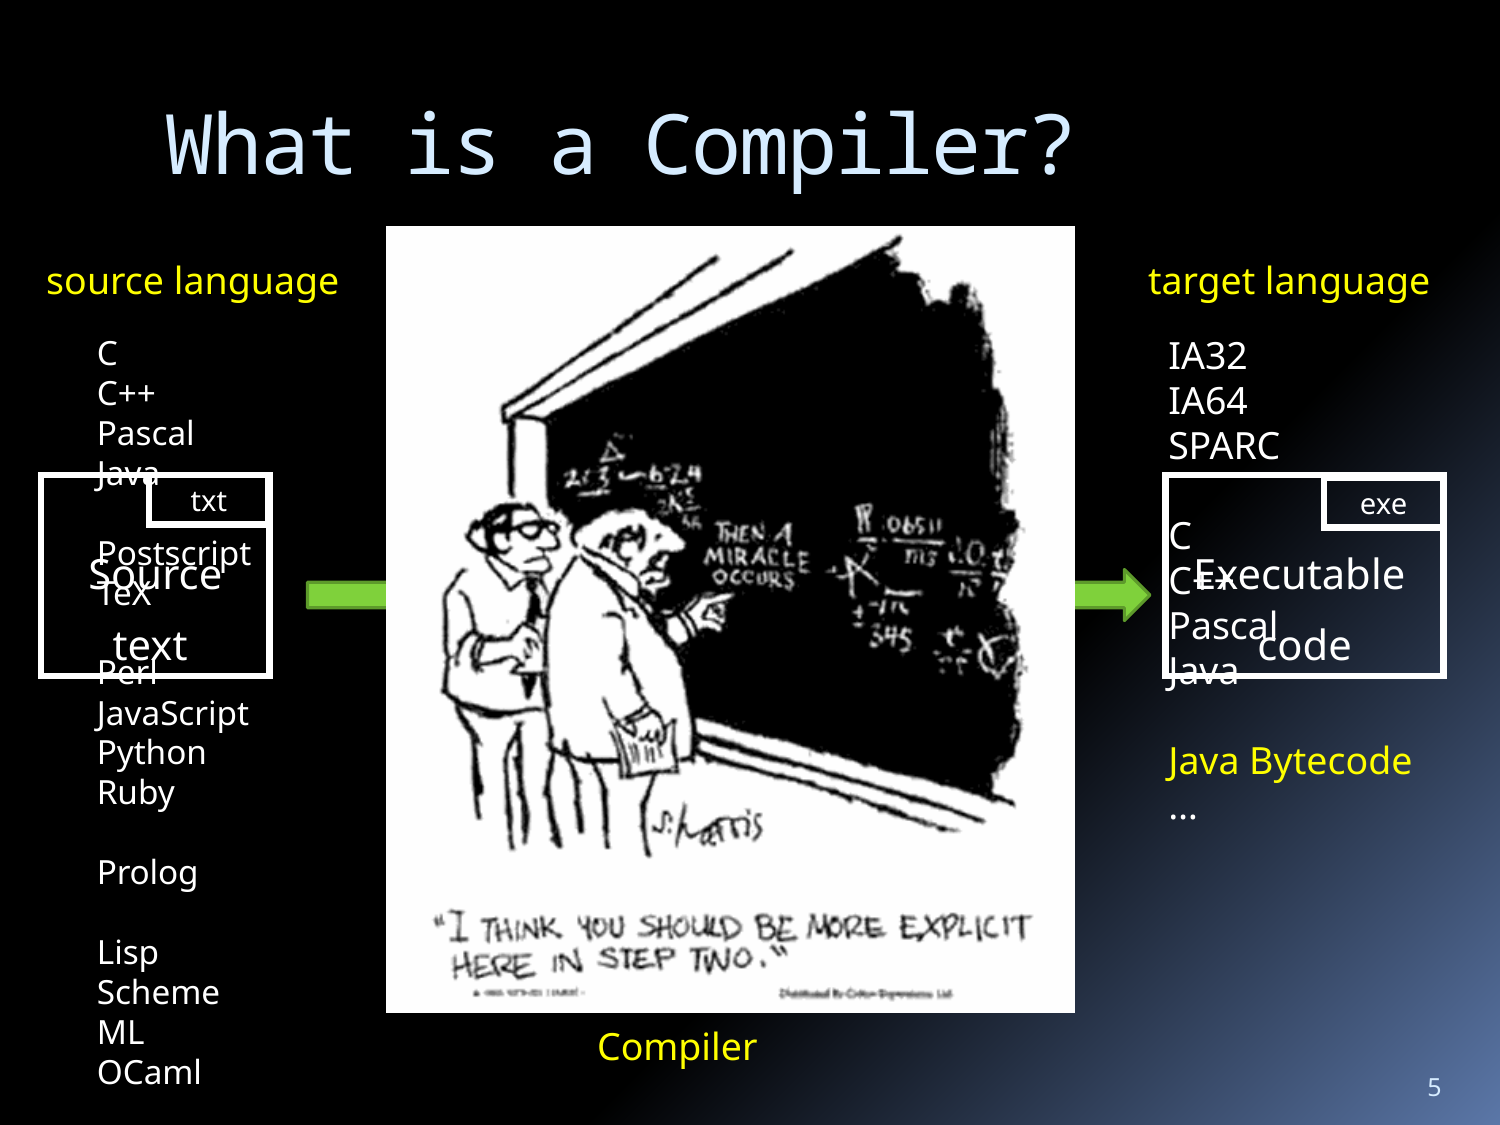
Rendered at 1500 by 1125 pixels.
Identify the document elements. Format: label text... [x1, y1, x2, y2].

slide_number 5 [1412, 1052, 1488, 1113]
text_box target language [1133, 249, 1446, 310]
text_box C C++ Pascal Java Postscript TeX Perl JavaScript Python Ruby Prolog Lisp Scheme ML OCaml [82, 324, 267, 466]
title What is a Compiler? [150, 83, 1425, 234]
text_box C C++ Pascal Java Postscript TeX Perl JavaScript Python Ruby Prolog Lisp Scheme ML OCaml [82, 716, 267, 1099]
text_box source language [31, 249, 355, 310]
text_box IA32 IA64 SPARC C C++ Pascal Java Java Bytecode … [1153, 324, 1428, 835]
text_box [1085, 568, 1152, 623]
text_box [305, 580, 378, 610]
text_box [1165, 474, 1444, 707]
picture [385, 226, 1076, 1013]
text_box Compiler [582, 1021, 773, 1076]
title Journey inside a compiler [1163, 472, 1428, 710]
text_box type: int loc: R2 [386, 225, 1079, 234]
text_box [40, 474, 270, 707]
